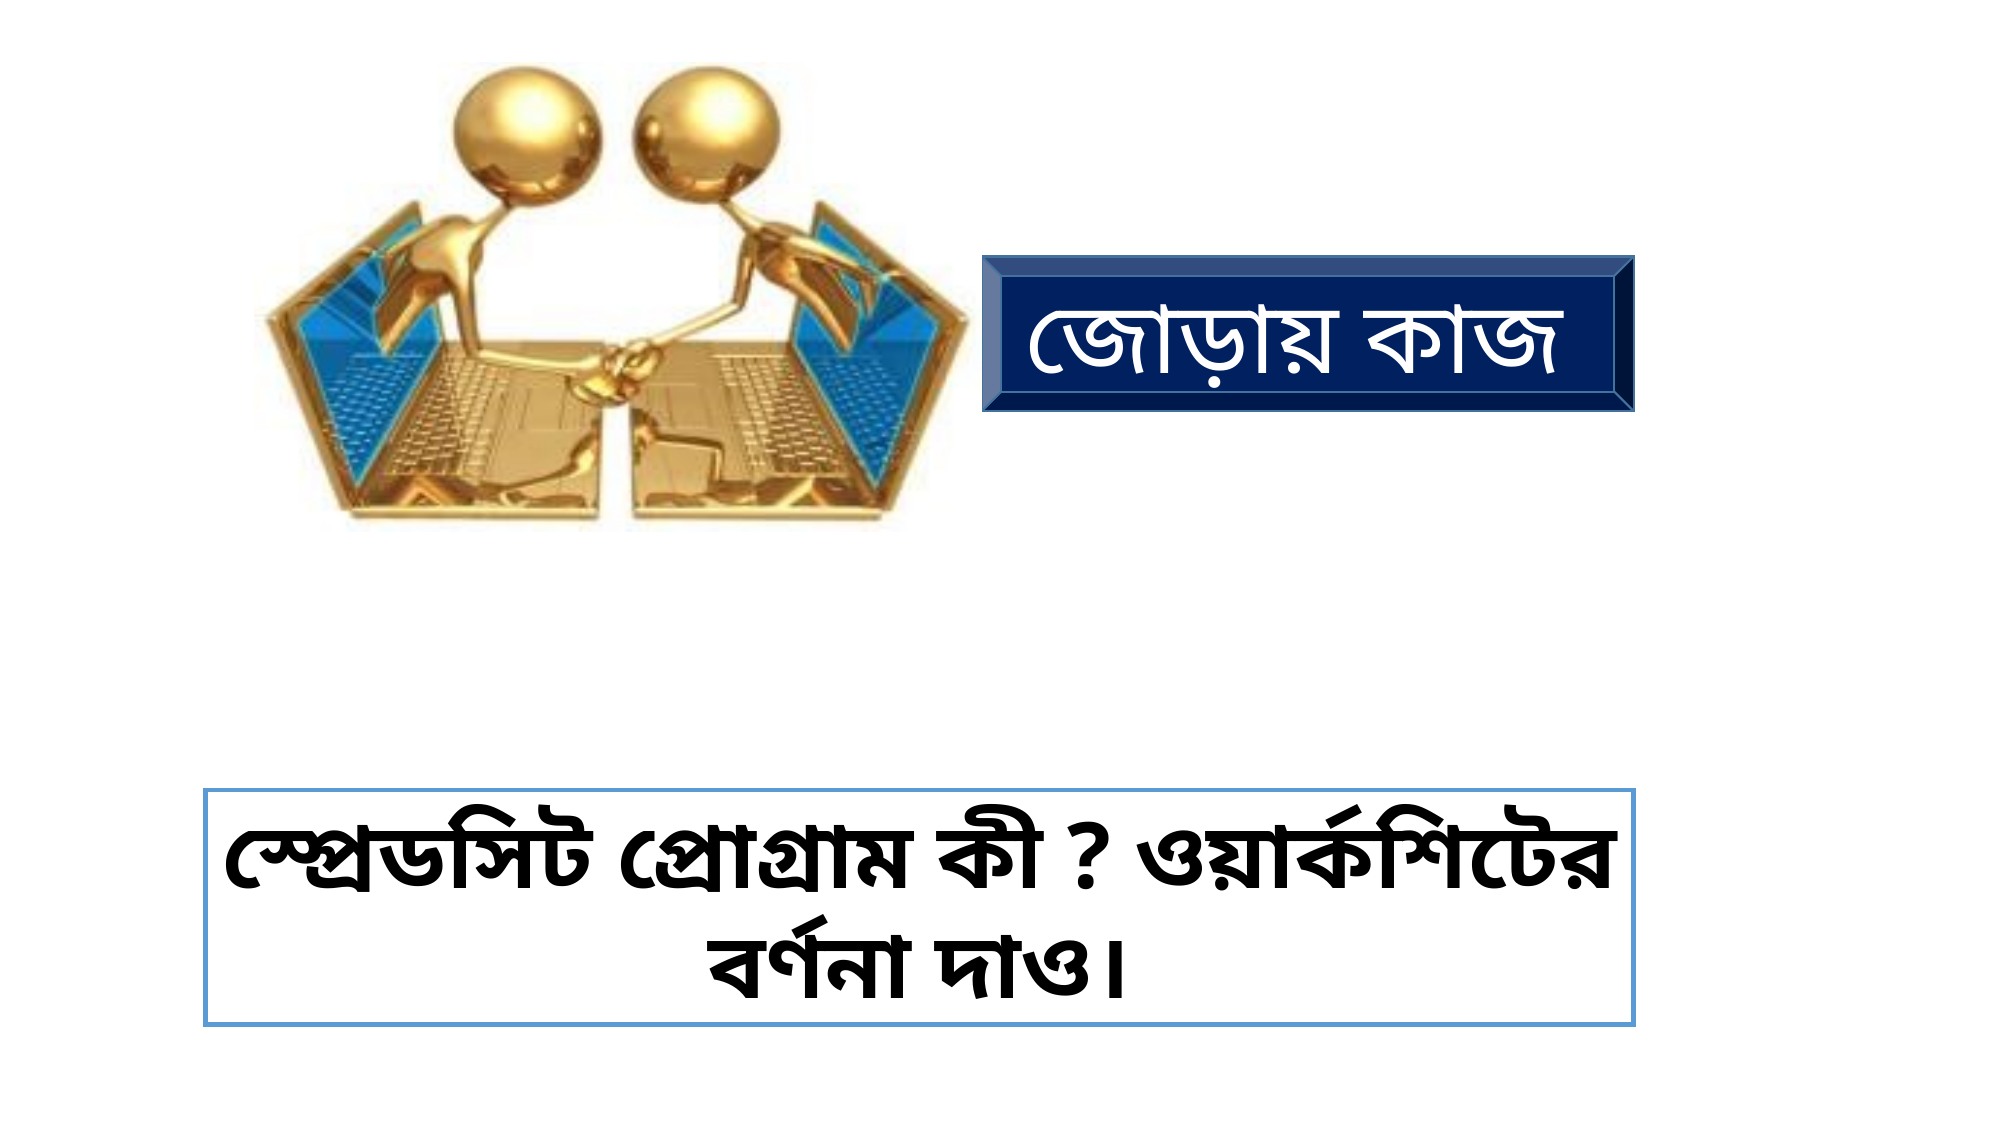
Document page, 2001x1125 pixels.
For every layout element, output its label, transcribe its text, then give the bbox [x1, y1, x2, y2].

picture [253, 62, 982, 532]
text_box স্প্রেডসিট প্রোগ্রাম কী ? ওয়ার্কশিটের বর্ণনা দাও। [204, 789, 1635, 1026]
text_box জোড়ায় কাজ [982, 255, 1635, 412]
